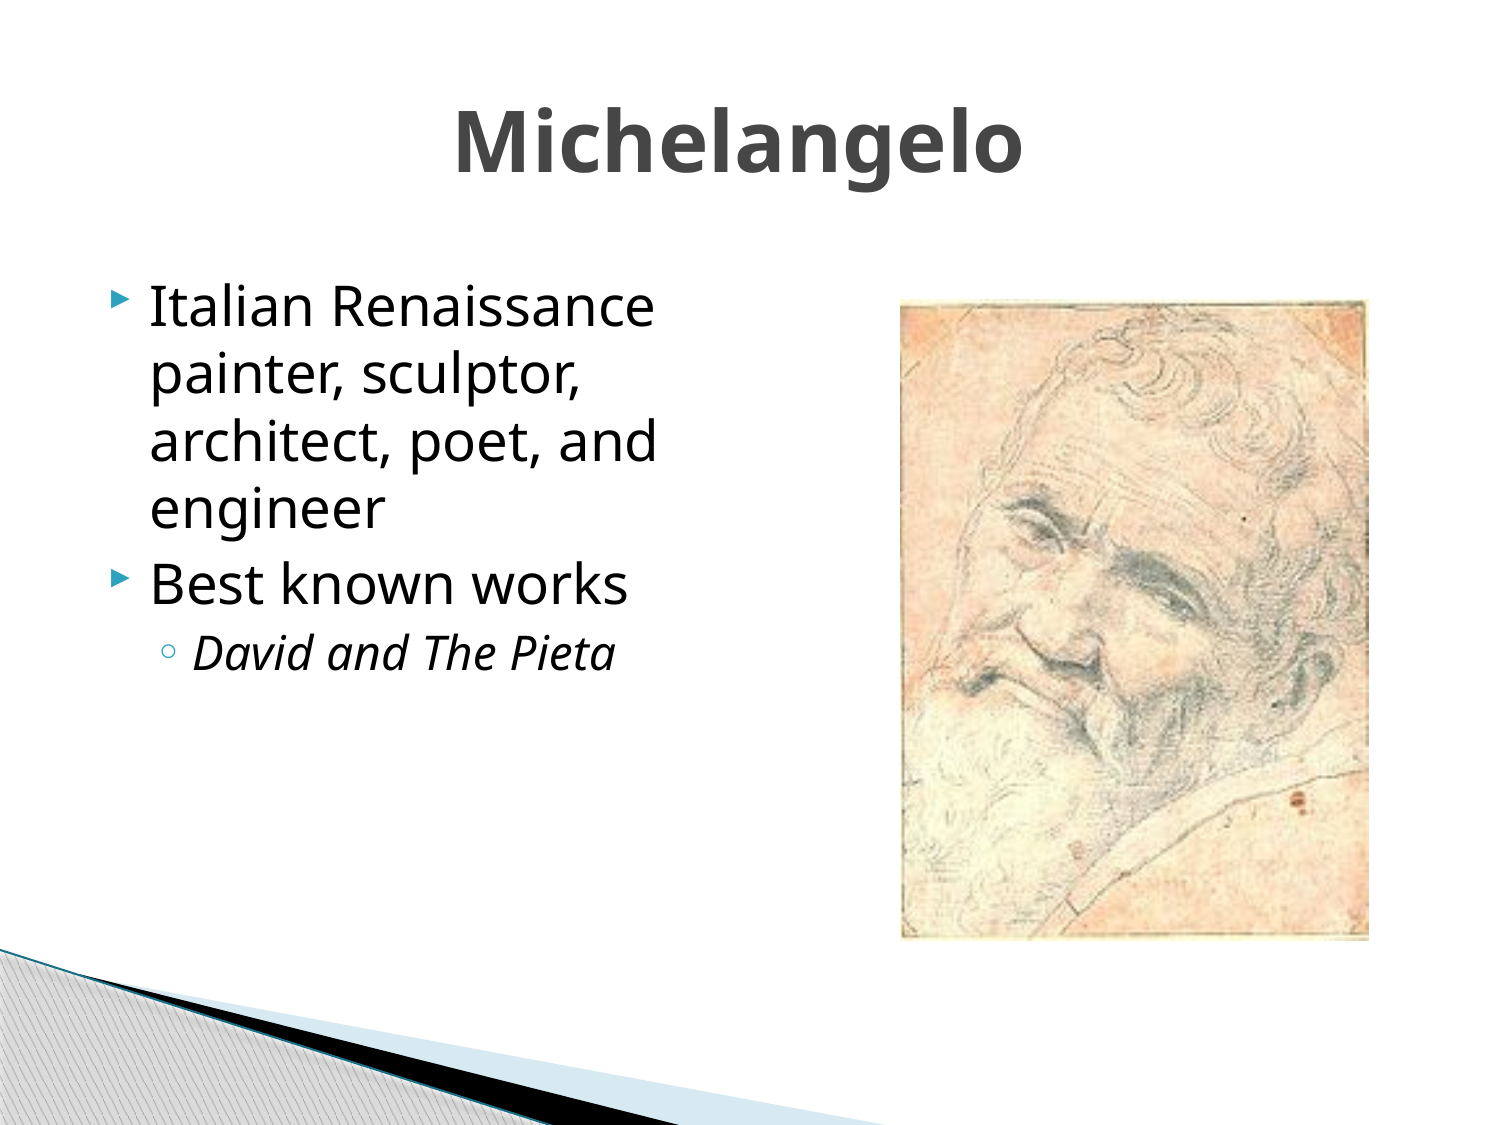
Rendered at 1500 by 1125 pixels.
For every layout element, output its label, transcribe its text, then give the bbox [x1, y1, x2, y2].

list Italian Renaissance painter, sculptor, architect, poet, and engineer Best known works David and The Pieta [74, 262, 738, 1006]
title Michelangelo [75, 45, 1425, 233]
picture [899, 299, 1369, 941]
